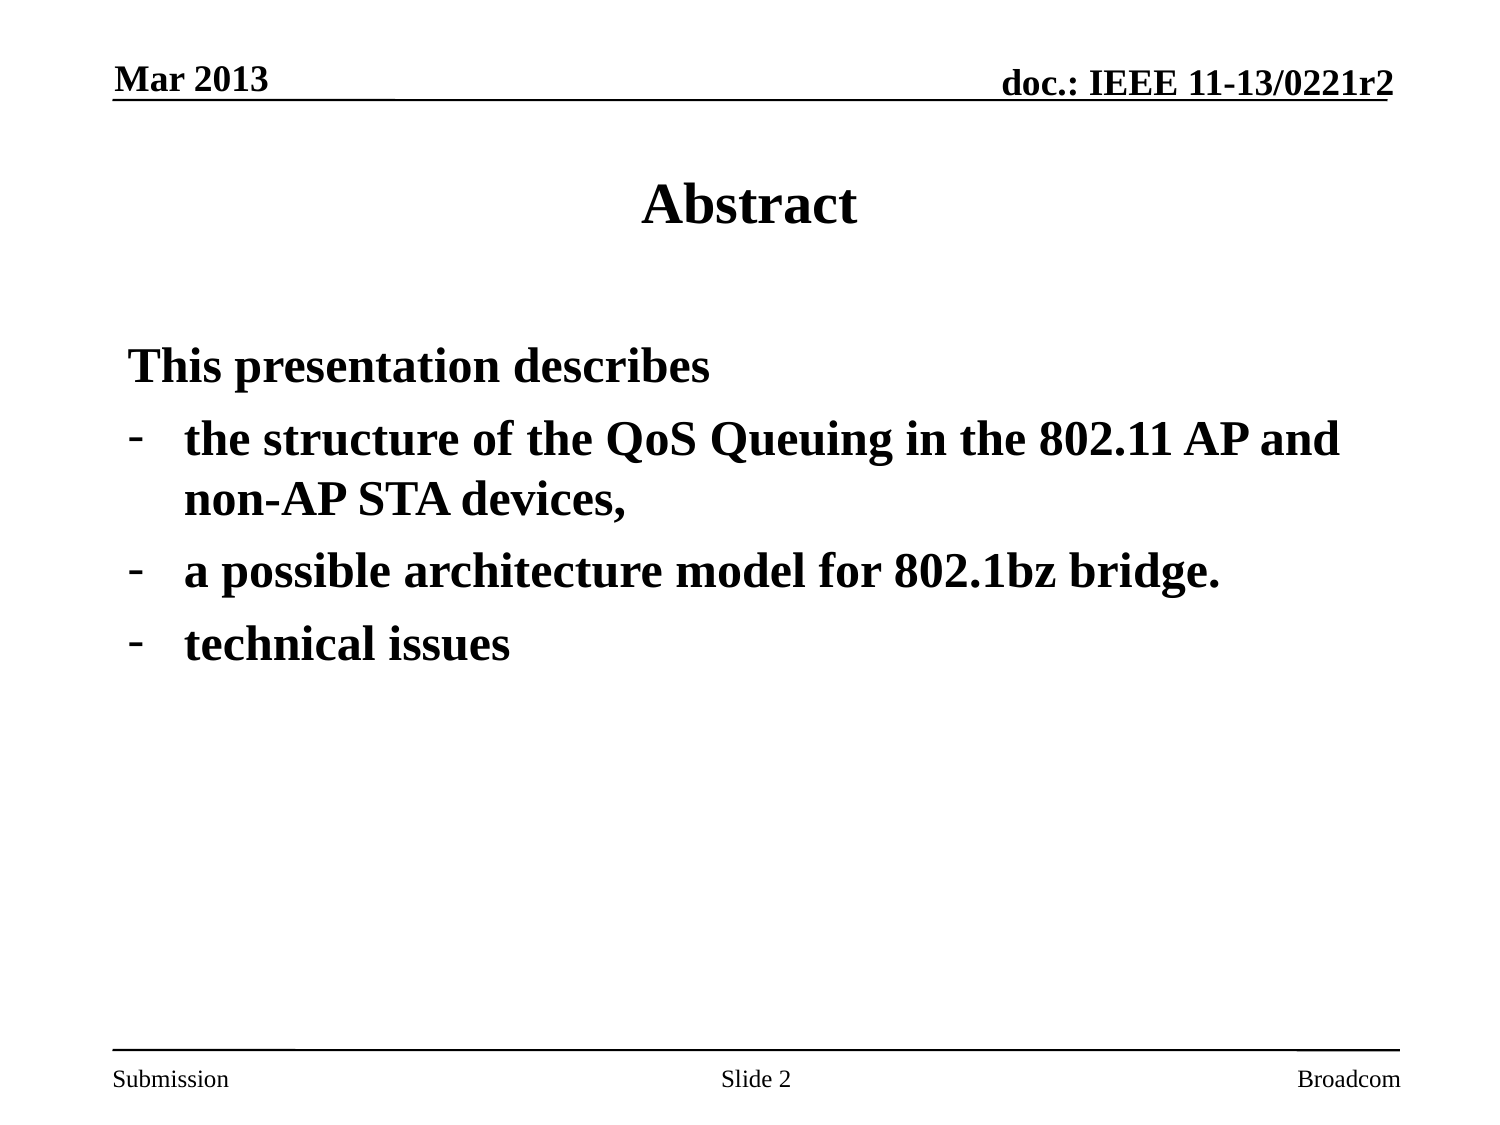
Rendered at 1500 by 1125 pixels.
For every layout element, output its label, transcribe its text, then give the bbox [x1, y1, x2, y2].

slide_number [114, 54, 423, 100]
footer Broadcom [878, 1061, 1402, 1093]
title Abstract [112, 112, 1388, 288]
list This presentation describes the structure of the QoS Queuing in the 802.11 AP and non-AP STA devices, a possible architecture model for 802.1bz bridge. technical issues [112, 324, 1388, 1000]
slide_number Slide 2 [712, 1061, 800, 1123]
